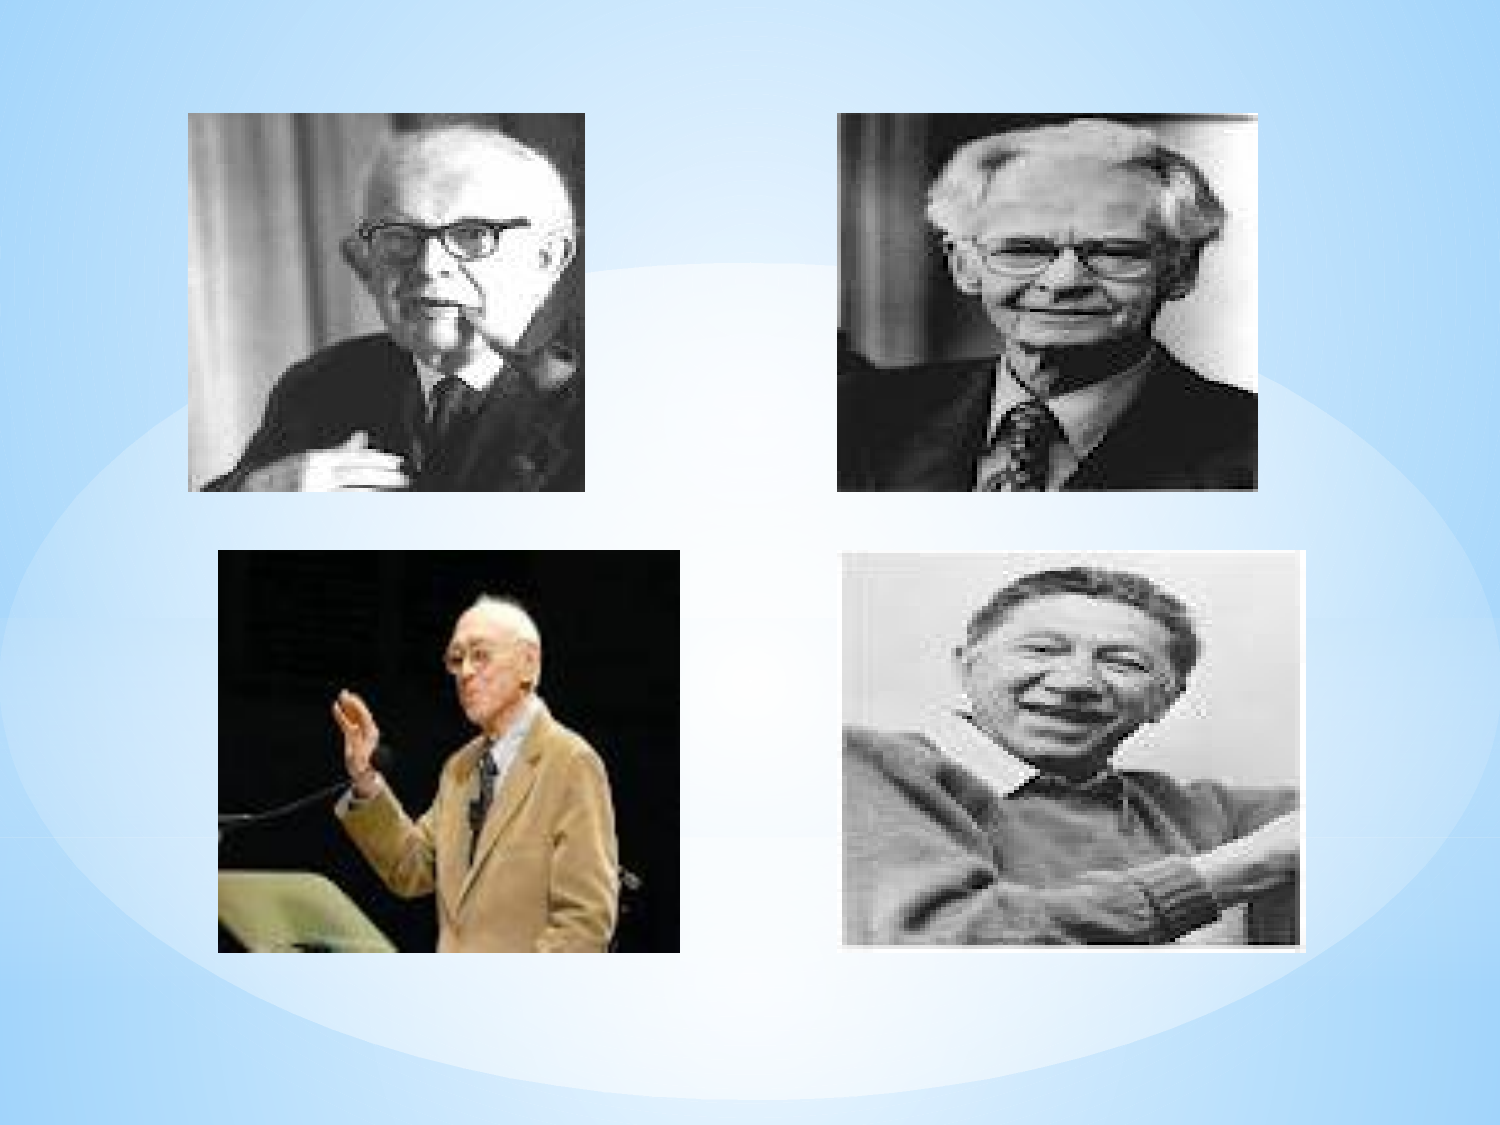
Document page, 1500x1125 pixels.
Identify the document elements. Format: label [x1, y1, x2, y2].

picture [837, 113, 1259, 492]
picture [218, 550, 680, 953]
picture [837, 550, 1306, 953]
list [188, 113, 585, 492]
